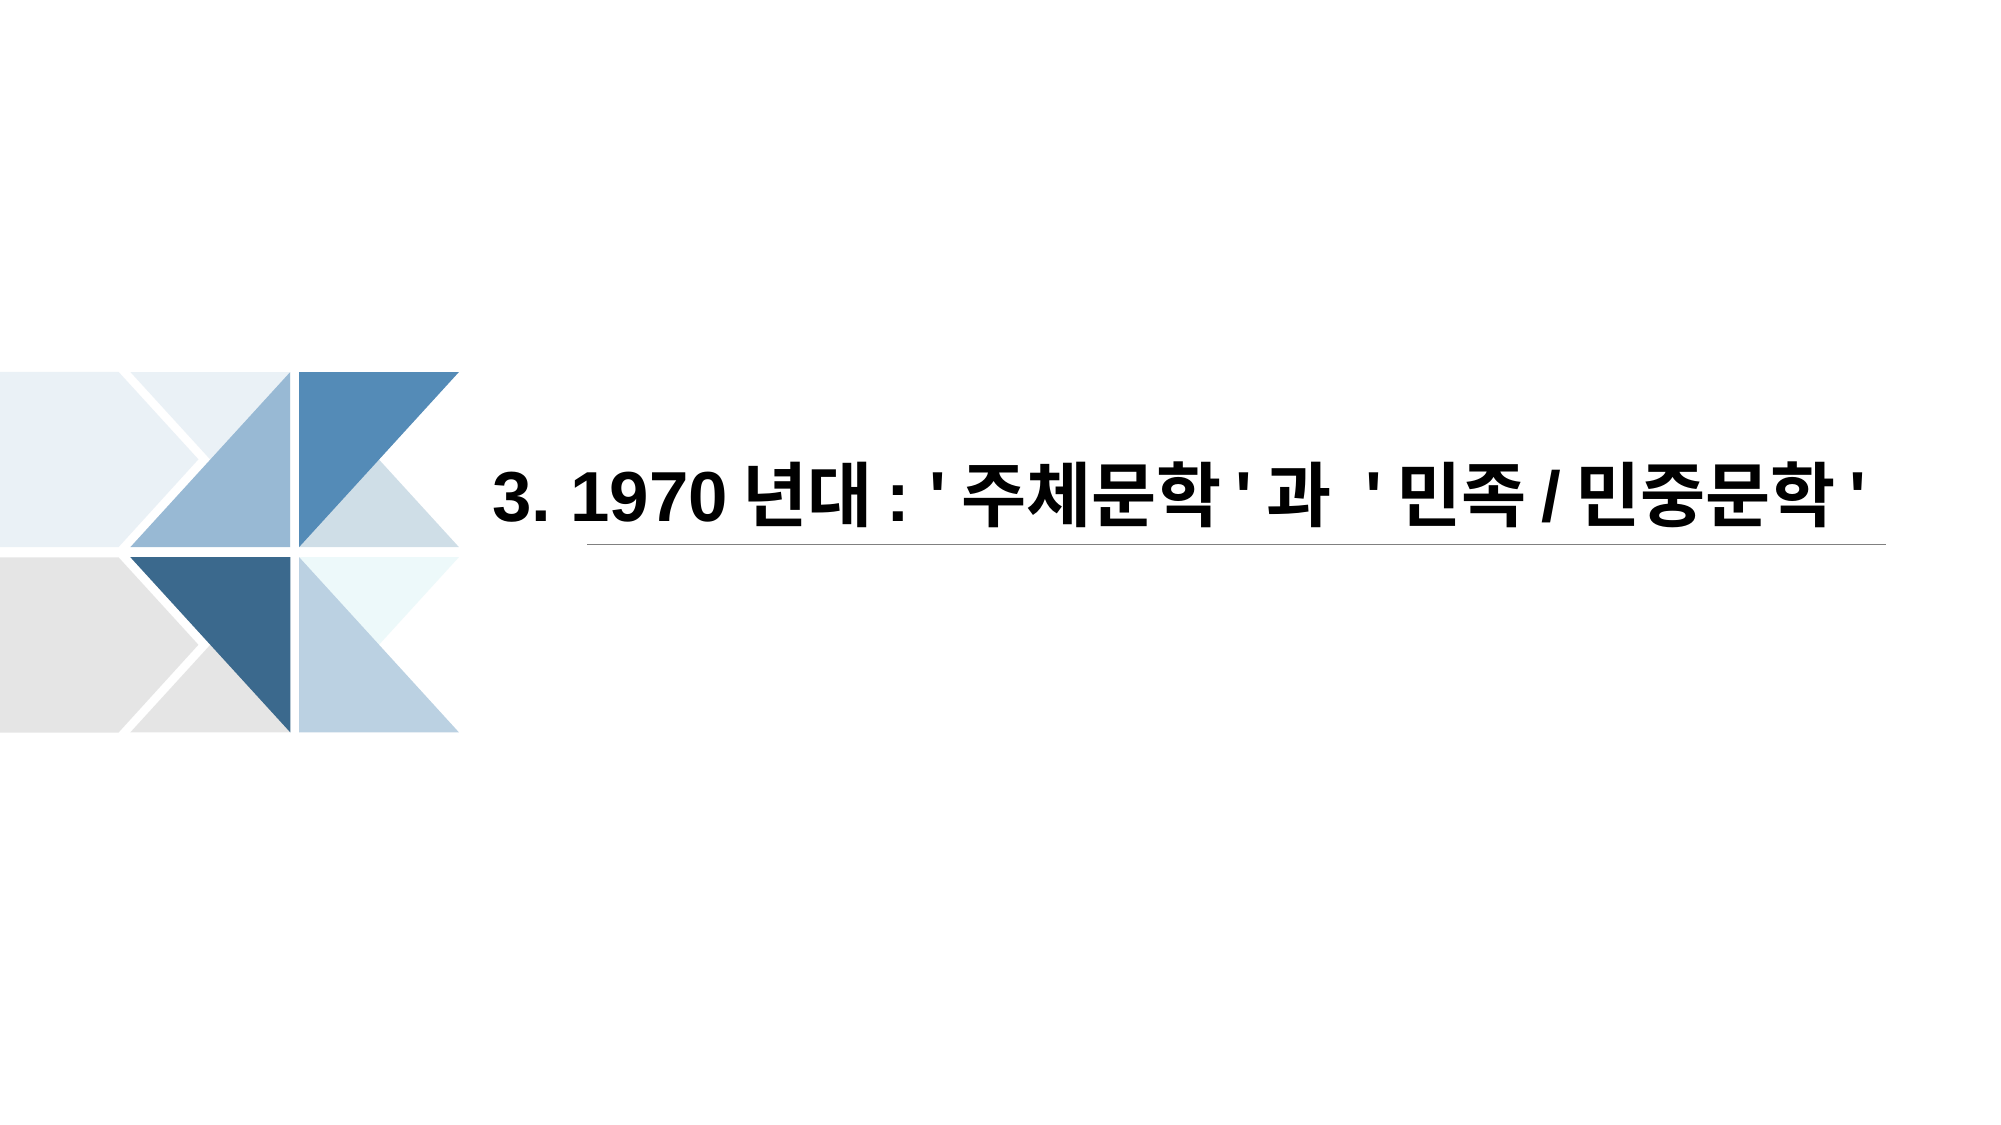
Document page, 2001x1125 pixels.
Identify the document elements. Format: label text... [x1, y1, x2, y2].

title 3. 1970년대: '주체문학'과 '민족/민중문학' [477, 437, 1909, 545]
